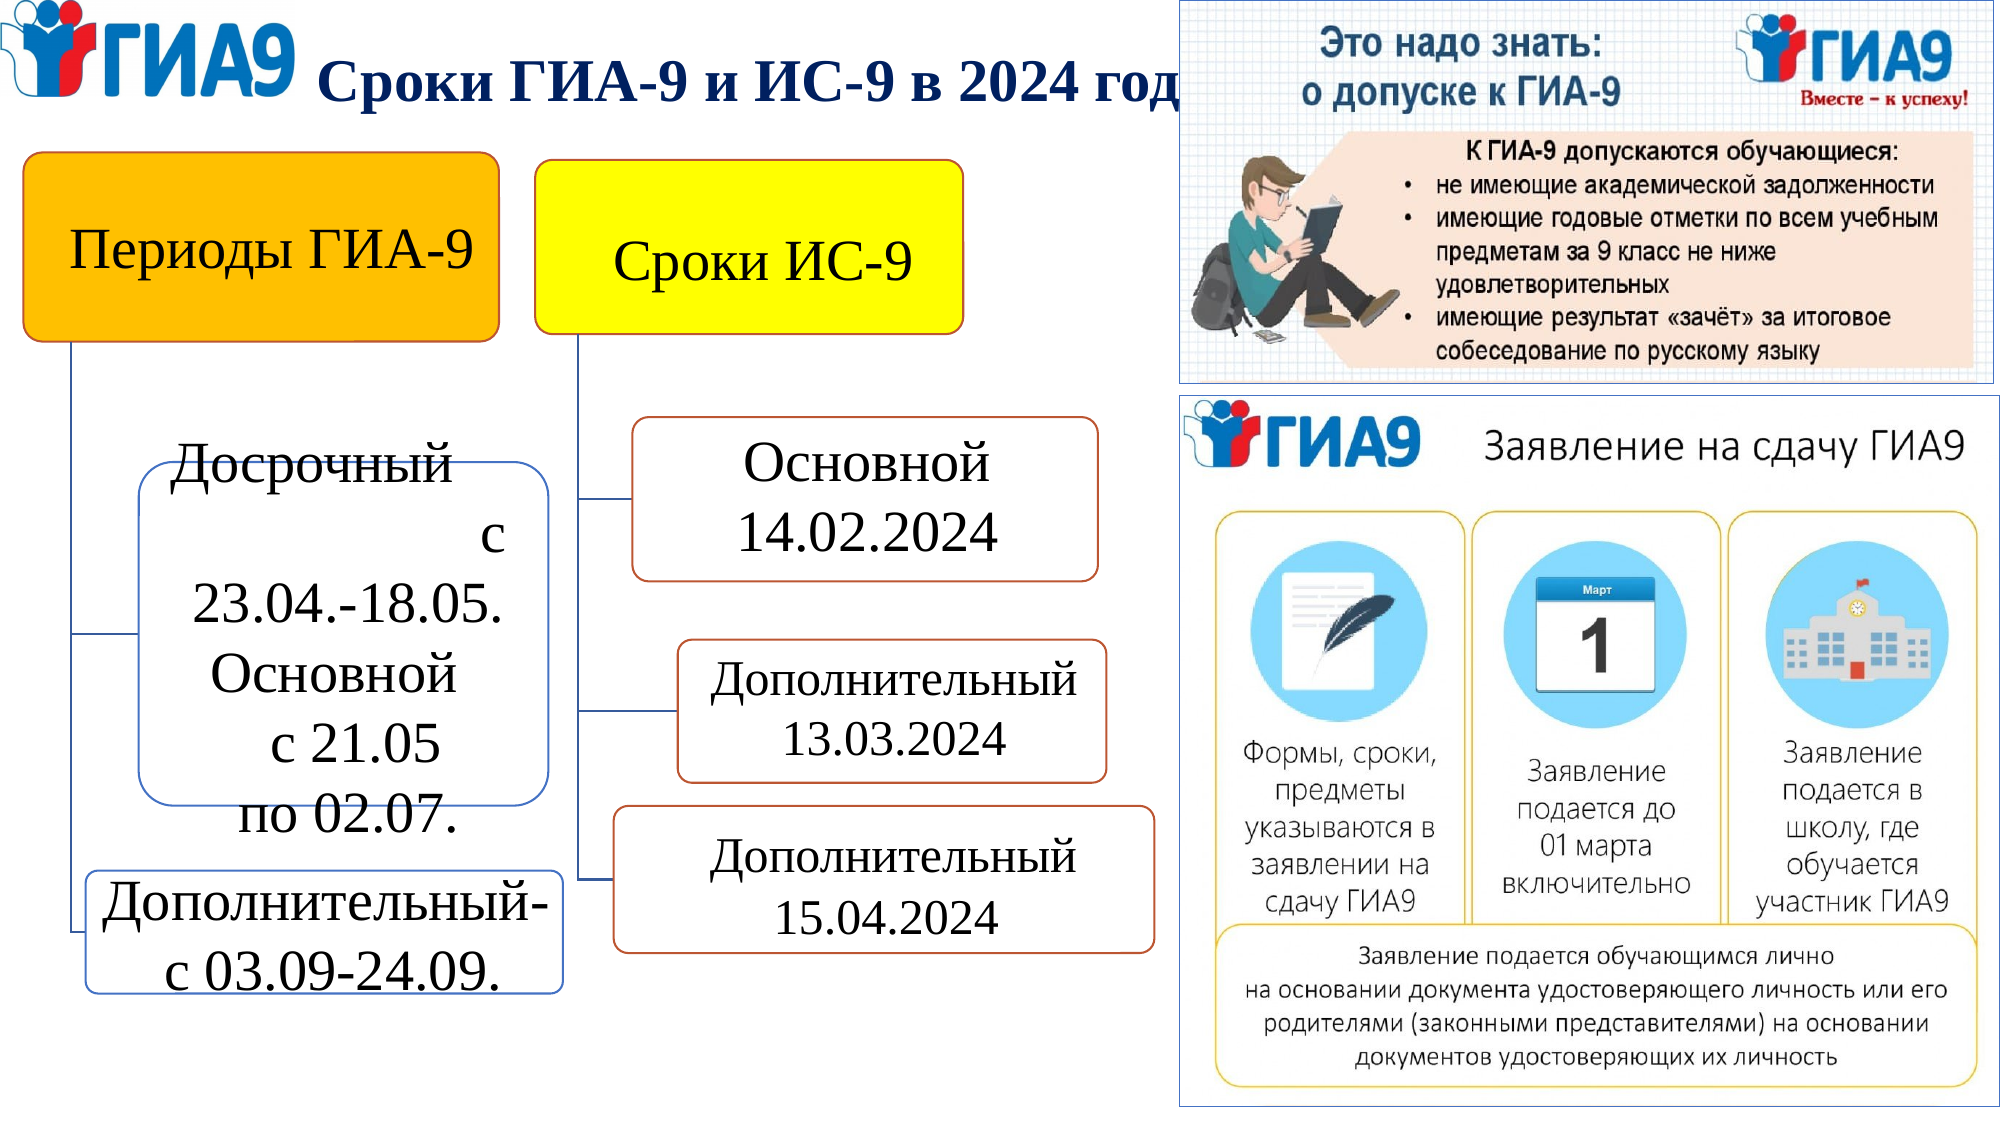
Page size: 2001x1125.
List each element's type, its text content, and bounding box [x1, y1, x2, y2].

picture [1179, 0, 1994, 384]
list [6, 138, 1155, 1080]
picture [0, 0, 295, 97]
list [1179, 395, 2000, 1107]
title Сроки ГИА-9 и ИС-9 в 2024 году [154, 18, 1179, 229]
